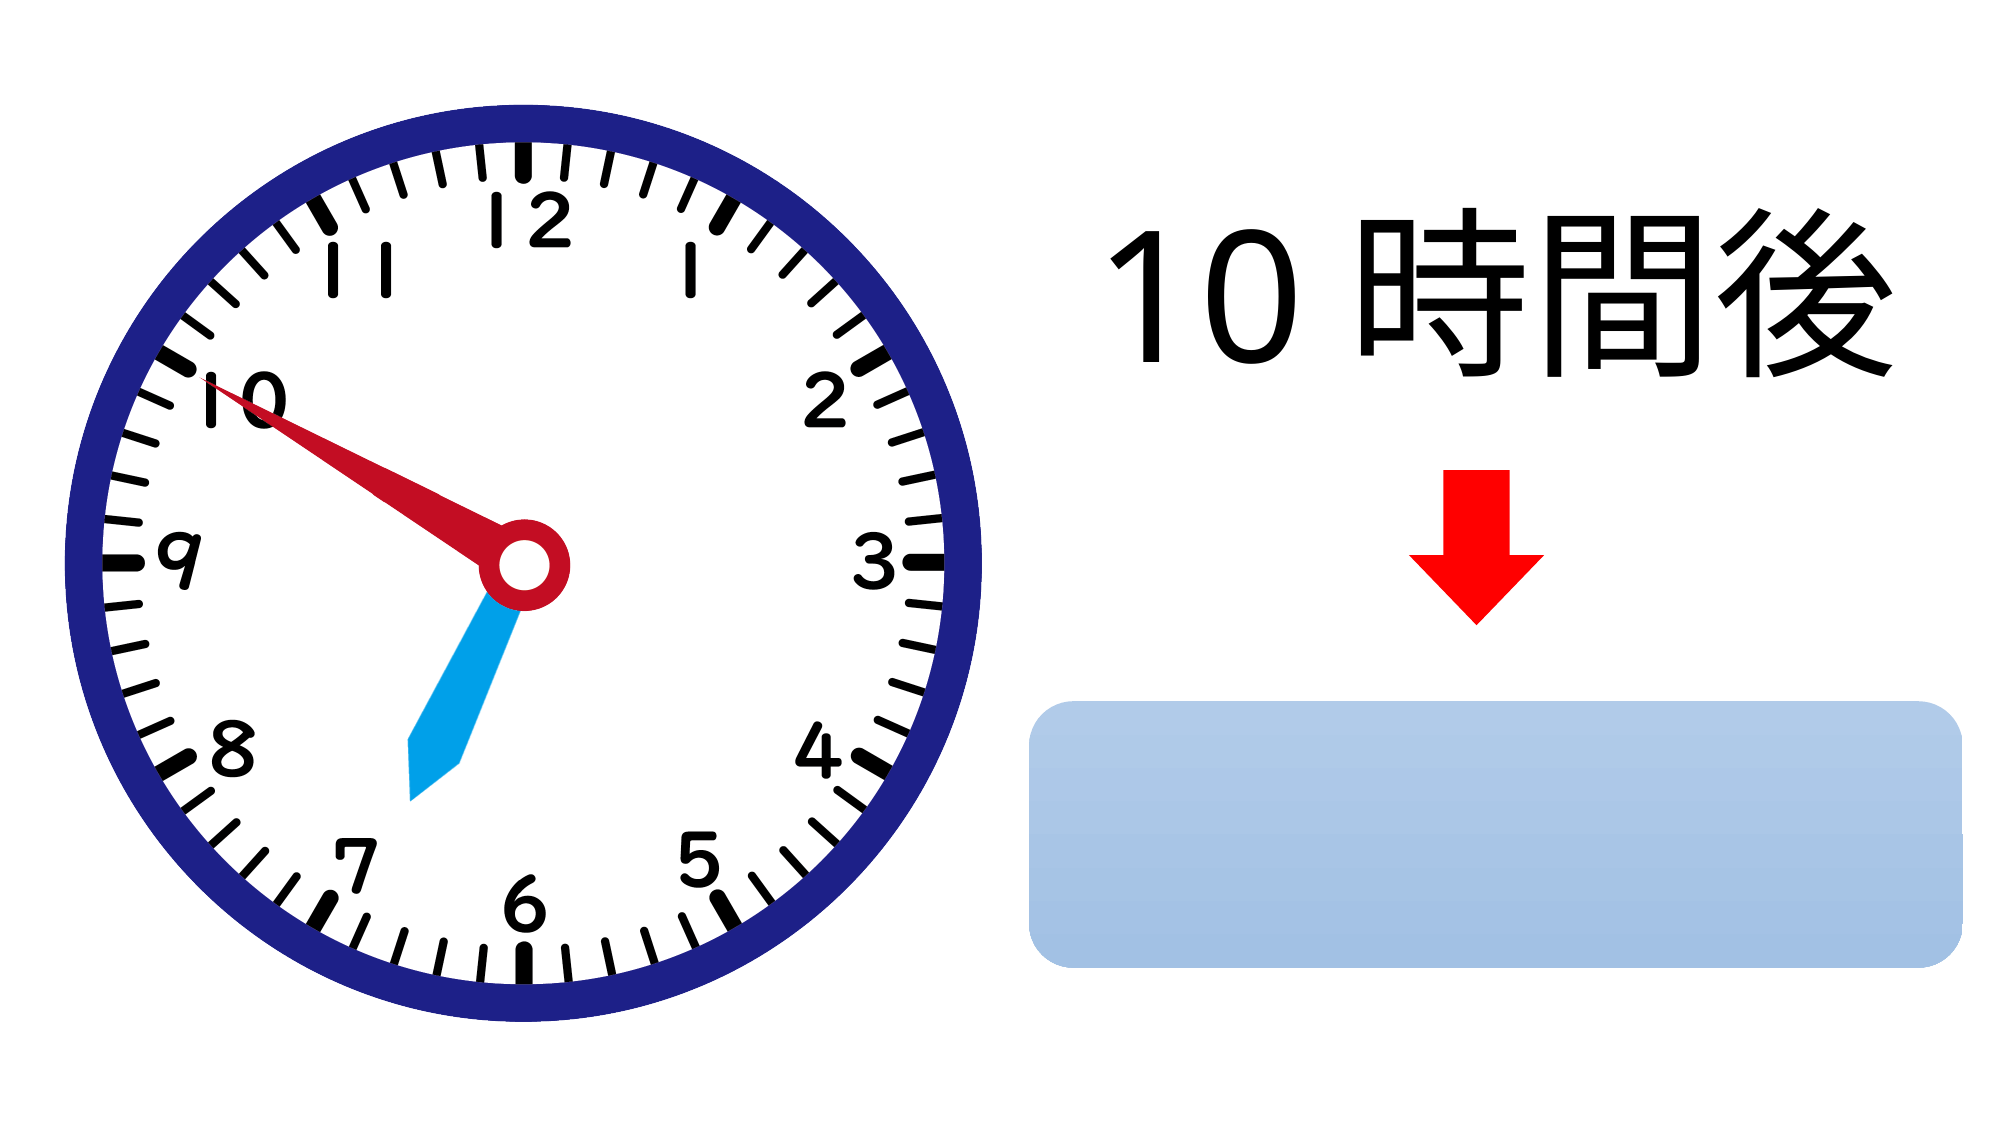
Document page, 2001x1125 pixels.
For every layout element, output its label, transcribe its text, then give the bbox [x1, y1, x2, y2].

text_box [1028, 700, 1964, 969]
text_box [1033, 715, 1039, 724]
picture [33, 74, 1005, 1050]
text_box [1406, 468, 1547, 627]
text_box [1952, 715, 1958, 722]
text_box 10時間後 [1073, 171, 1918, 407]
